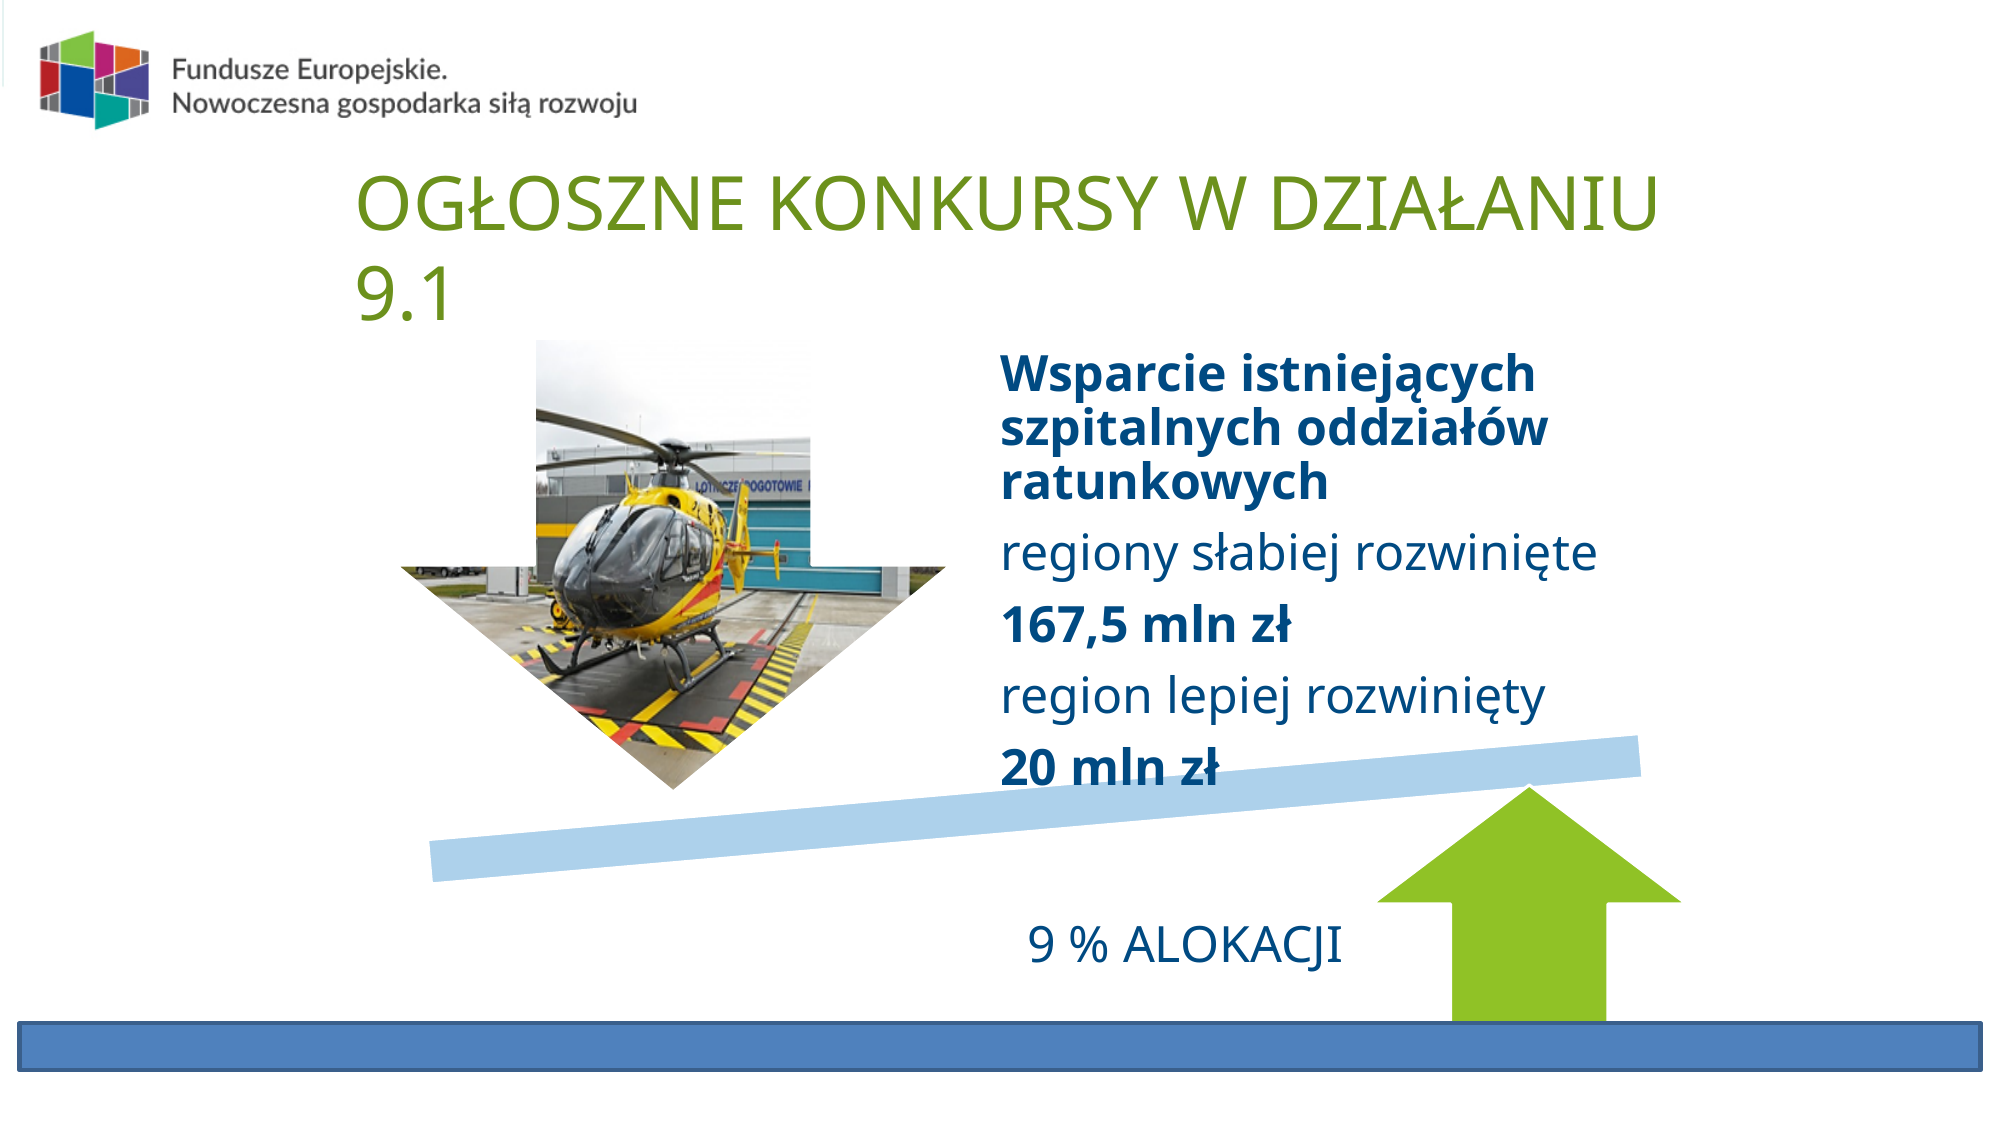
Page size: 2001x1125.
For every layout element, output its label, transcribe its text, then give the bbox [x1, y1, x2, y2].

text_box [19, 1023, 197, 1071]
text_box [202, 337, 1869, 1125]
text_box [918, 848, 1453, 1044]
picture [0, 0, 653, 171]
title OGŁOSZNE KONKURSY W DZIAŁANIU 9.1 [339, 148, 1751, 336]
text_box [1873, 1023, 1981, 1071]
